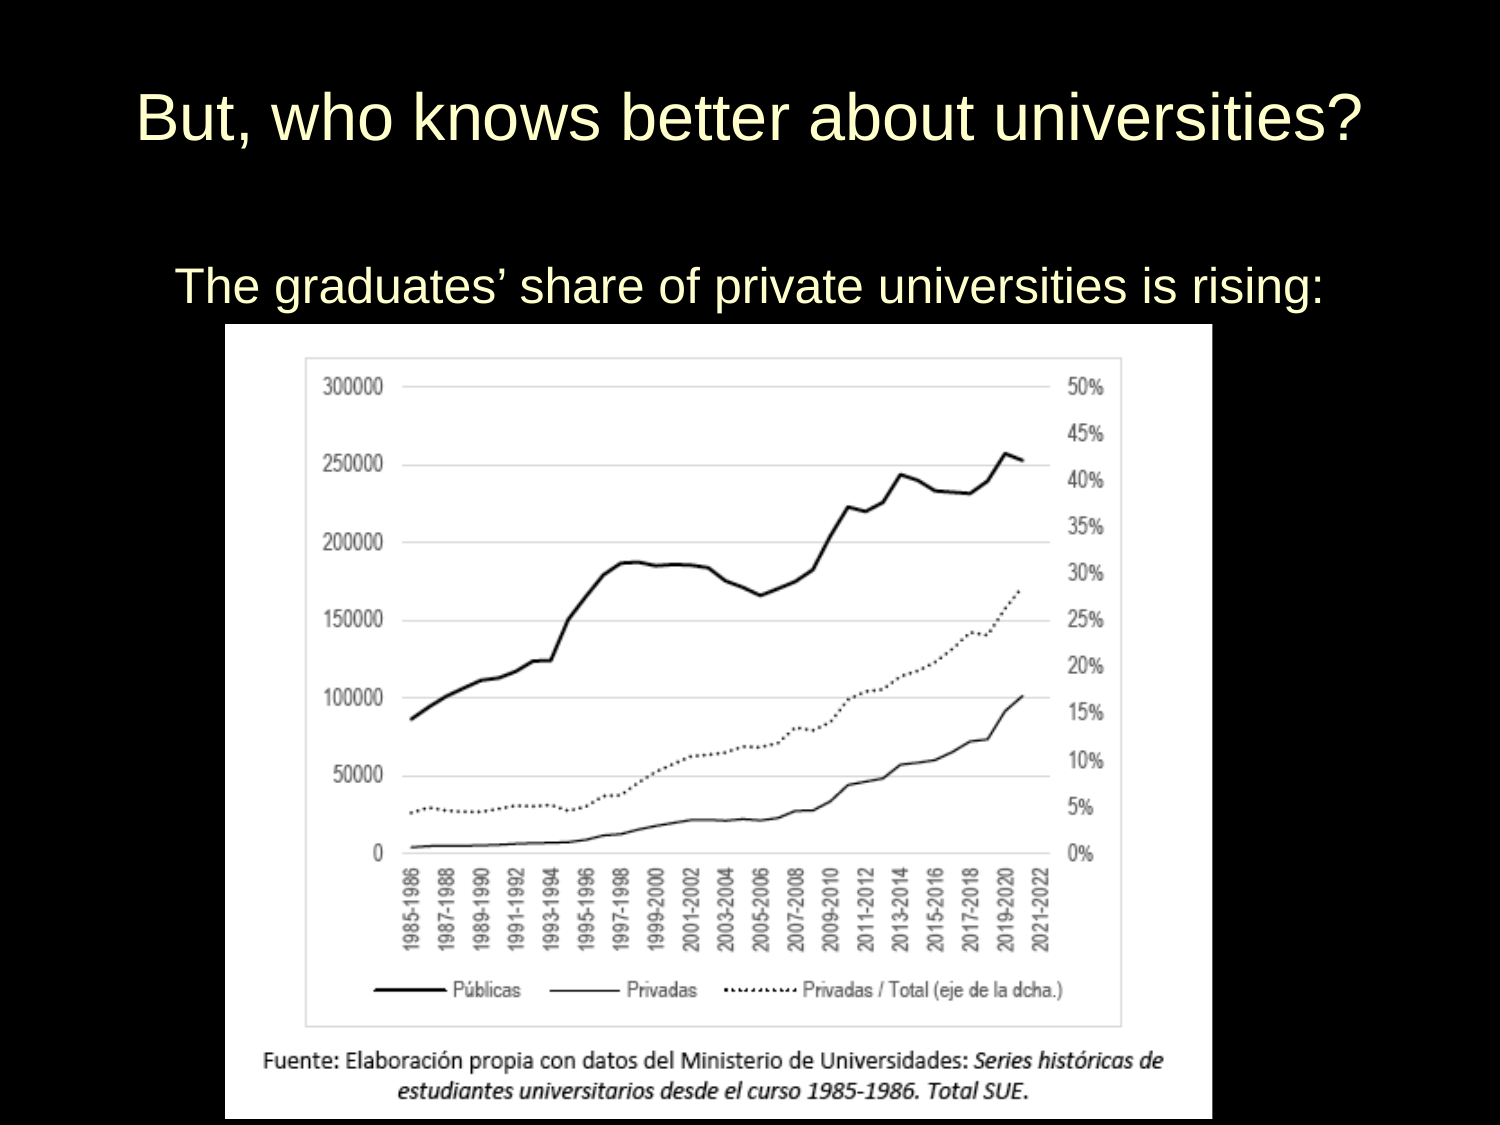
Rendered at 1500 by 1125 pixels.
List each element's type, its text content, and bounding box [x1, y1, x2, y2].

title But, who knows better about universities? The graduates’ share of private universities is rising: [112, 99, 1388, 288]
picture [224, 324, 1213, 1125]
